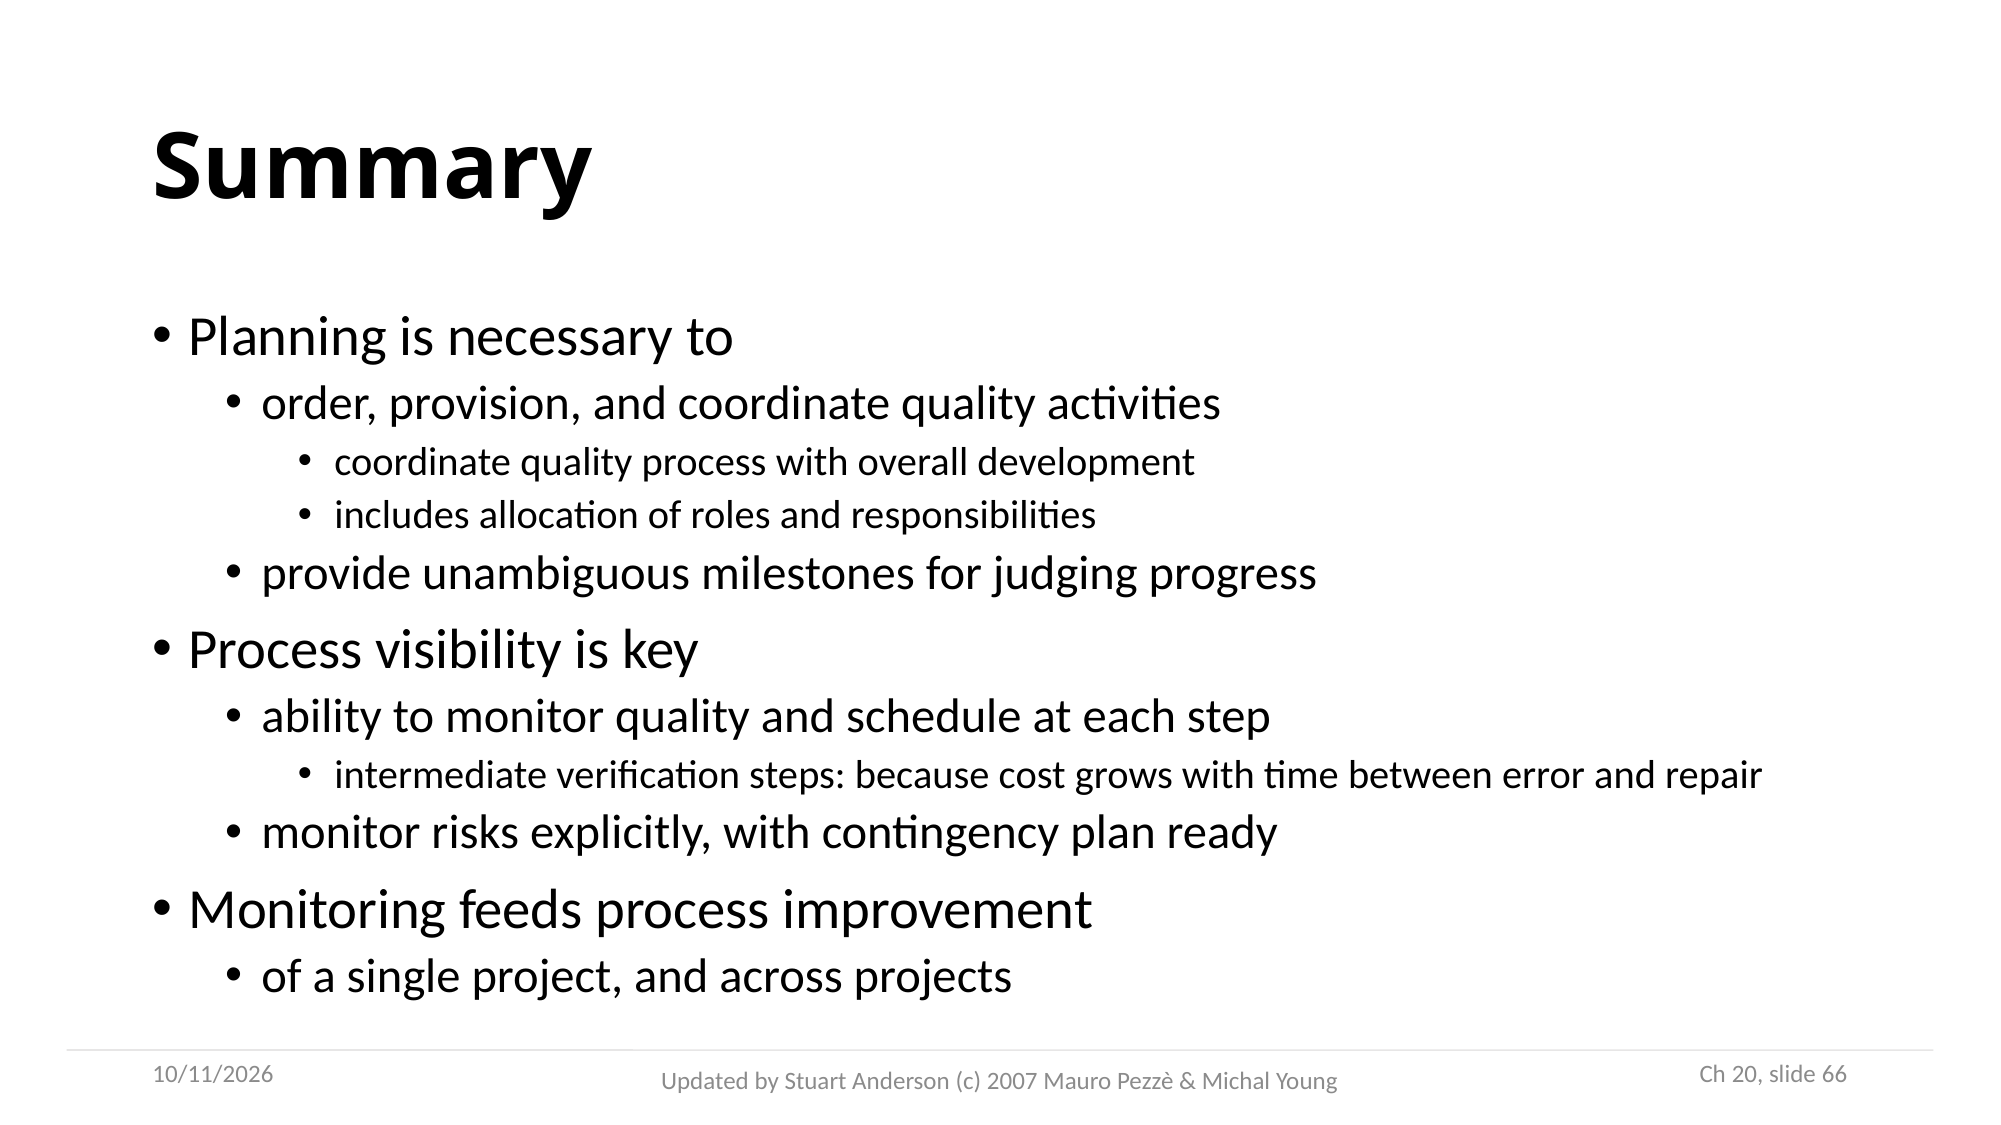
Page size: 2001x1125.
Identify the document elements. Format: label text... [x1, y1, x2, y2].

list Planning is necessary to order, provision, and coordinate quality activities coordinate quality process with overall development includes allocation of roles and responsibilities provide unambiguous milestones for judging progress Process visibility is key ability to monitor quality and schedule at each step intermediate verification steps: because cost grows with time between error and repair monitor risks explicitly, with contingency plan ready Monitoring feeds process improvement of a single project, and across projects [137, 299, 1863, 1014]
footer Updated by Stuart Anderson (c) 2007 Mauro Pezzè & Michal Young [624, 1049, 1376, 1110]
slide_number Ch 20, slide 66 [1543, 1042, 1863, 1103]
title Summary [137, 59, 1863, 278]
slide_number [137, 1042, 433, 1103]
